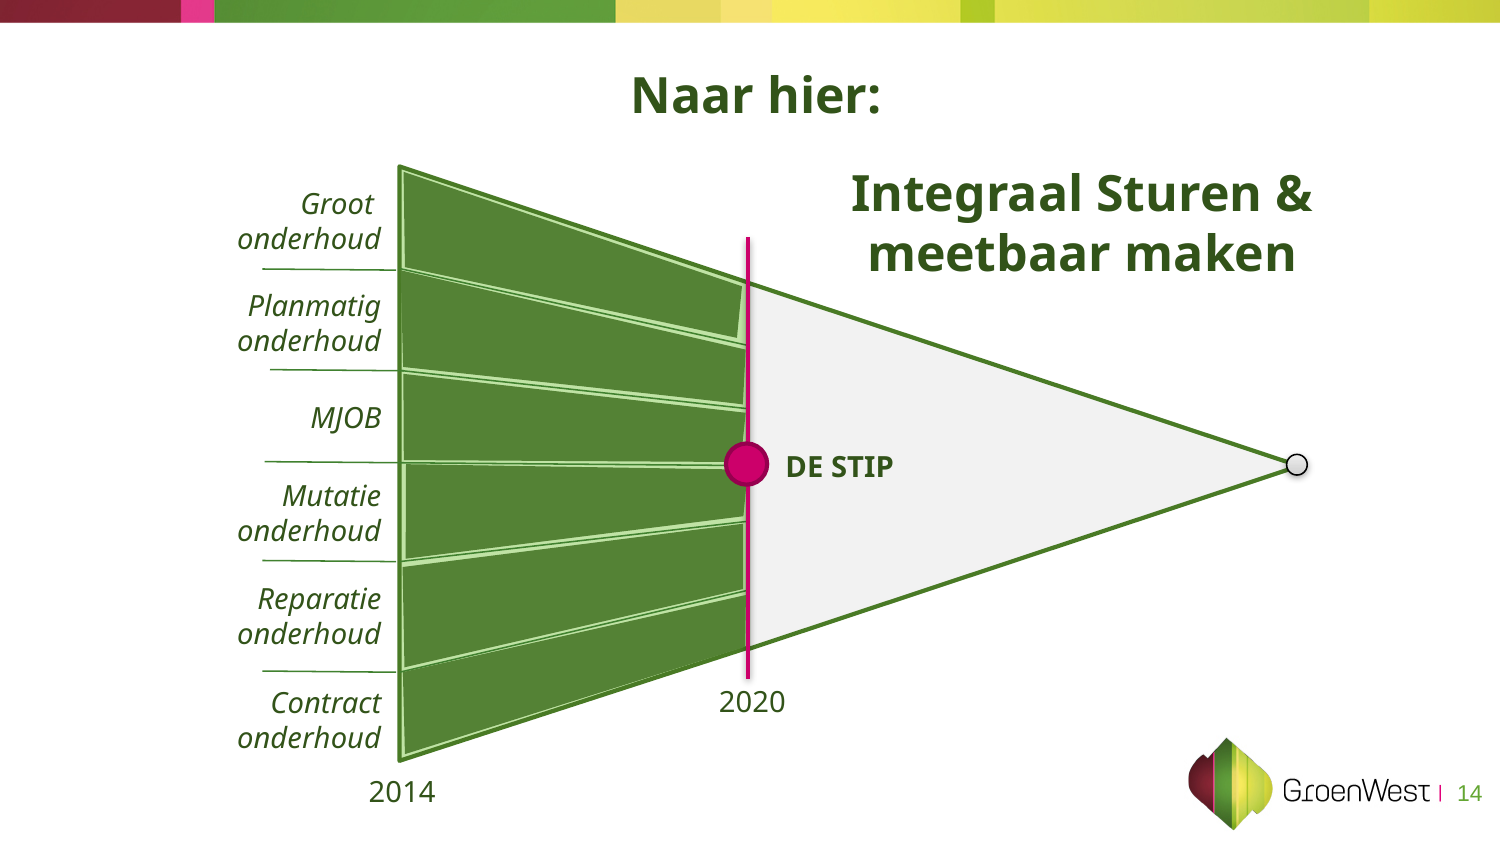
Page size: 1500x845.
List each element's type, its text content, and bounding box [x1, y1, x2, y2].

picture [0, 0, 1500, 844]
slide_number 14 [1384, 775, 1483, 807]
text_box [146, 166, 1308, 814]
text_box Naar hier: [64, 55, 1449, 131]
text_box Integraal Sturen & meetbaar maken [763, 154, 1401, 290]
